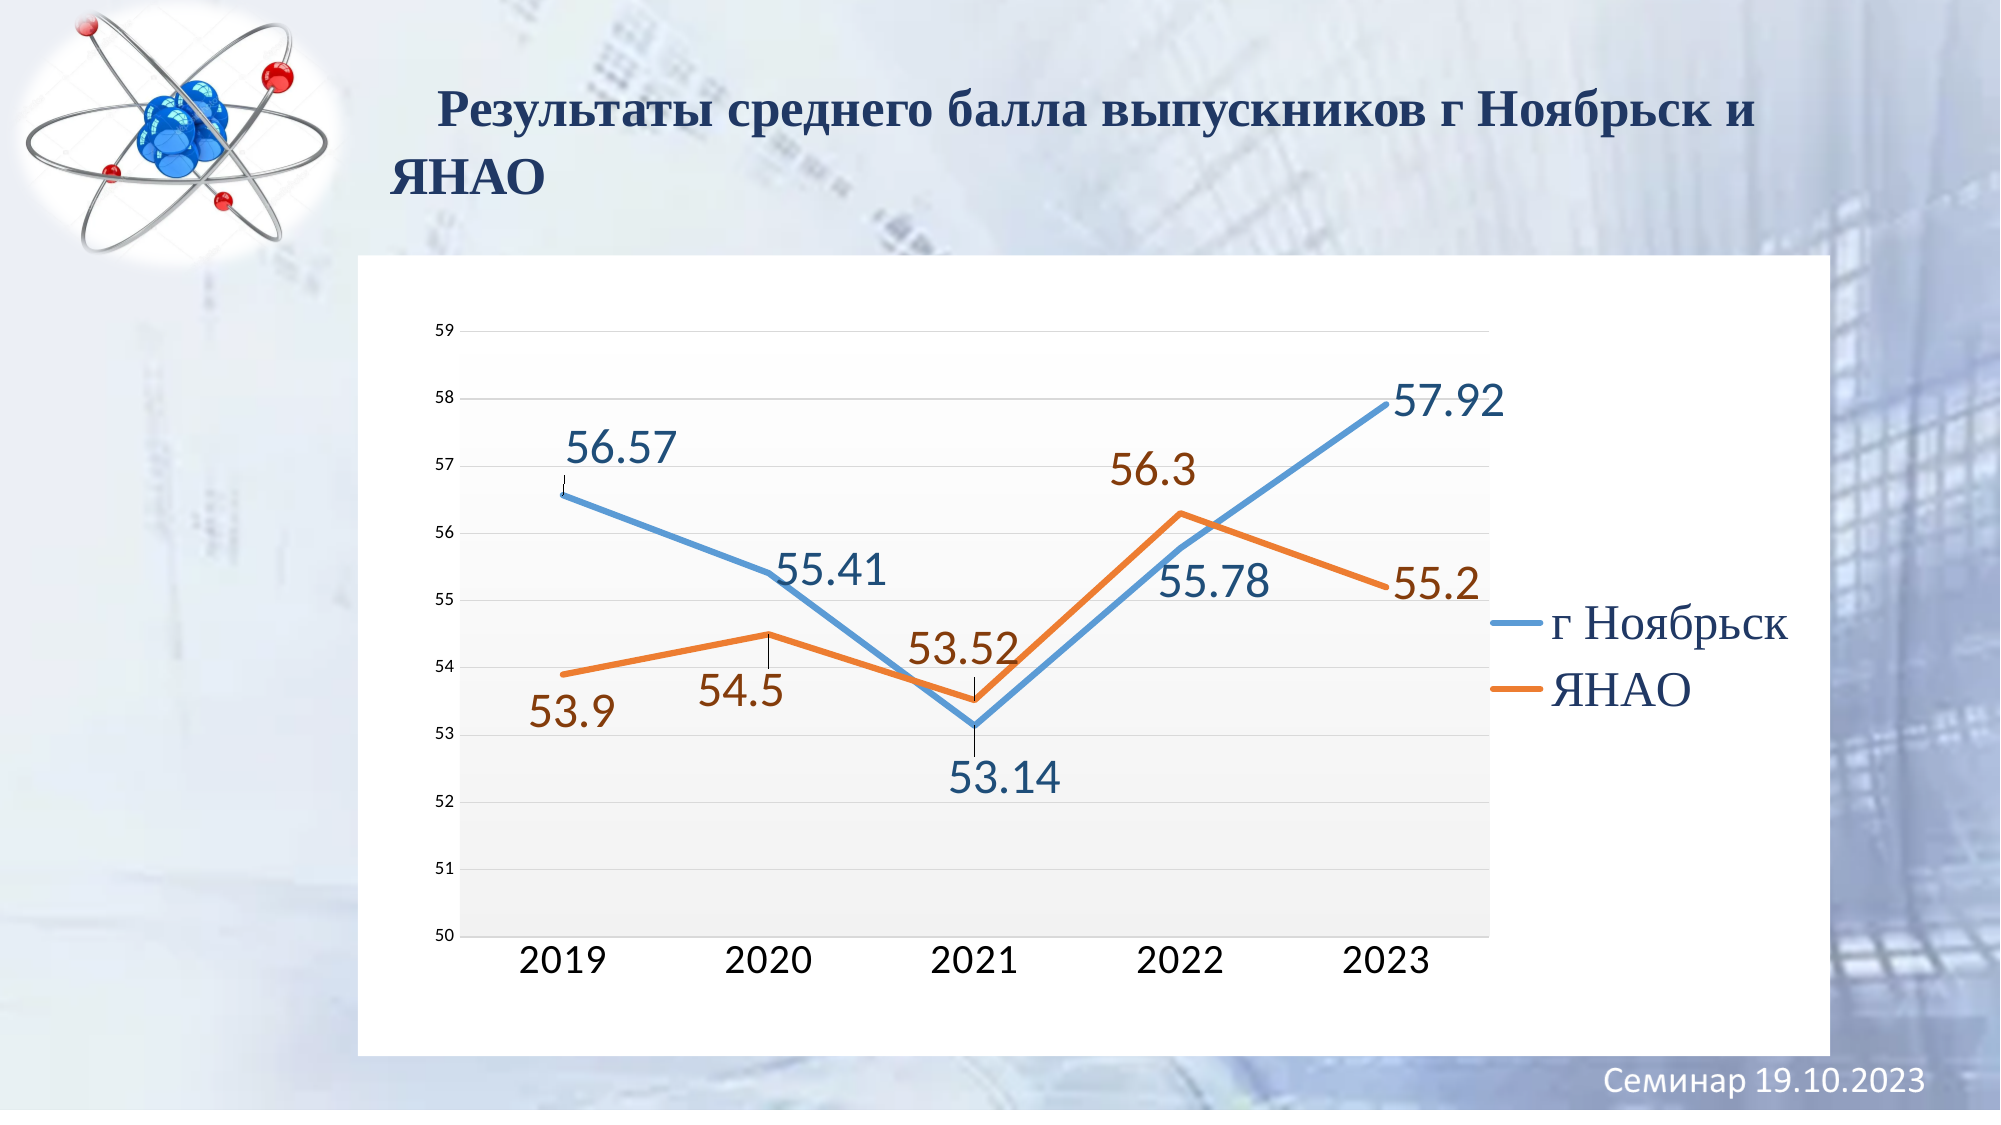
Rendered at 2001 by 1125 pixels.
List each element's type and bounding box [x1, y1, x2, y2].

chart [357, 255, 1831, 1057]
picture [0, 0, 2000, 1125]
